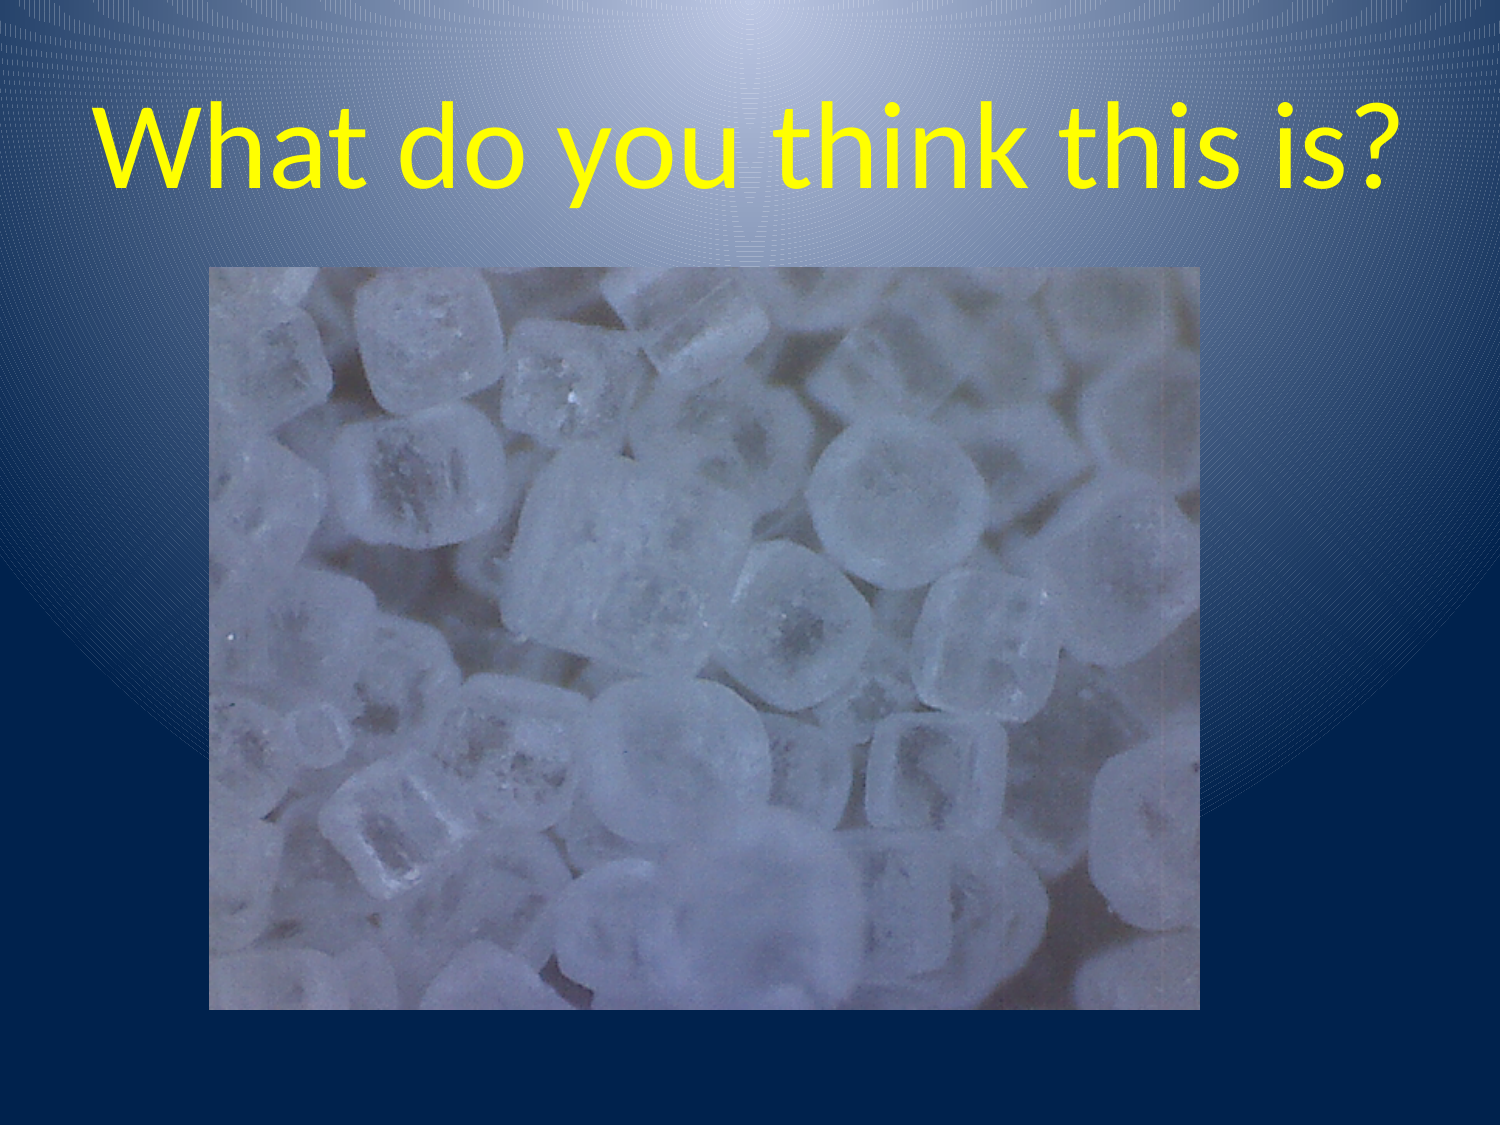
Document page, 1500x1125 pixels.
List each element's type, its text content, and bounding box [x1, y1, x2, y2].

title What do you think this is? [75, 45, 1425, 233]
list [209, 266, 1200, 1010]
